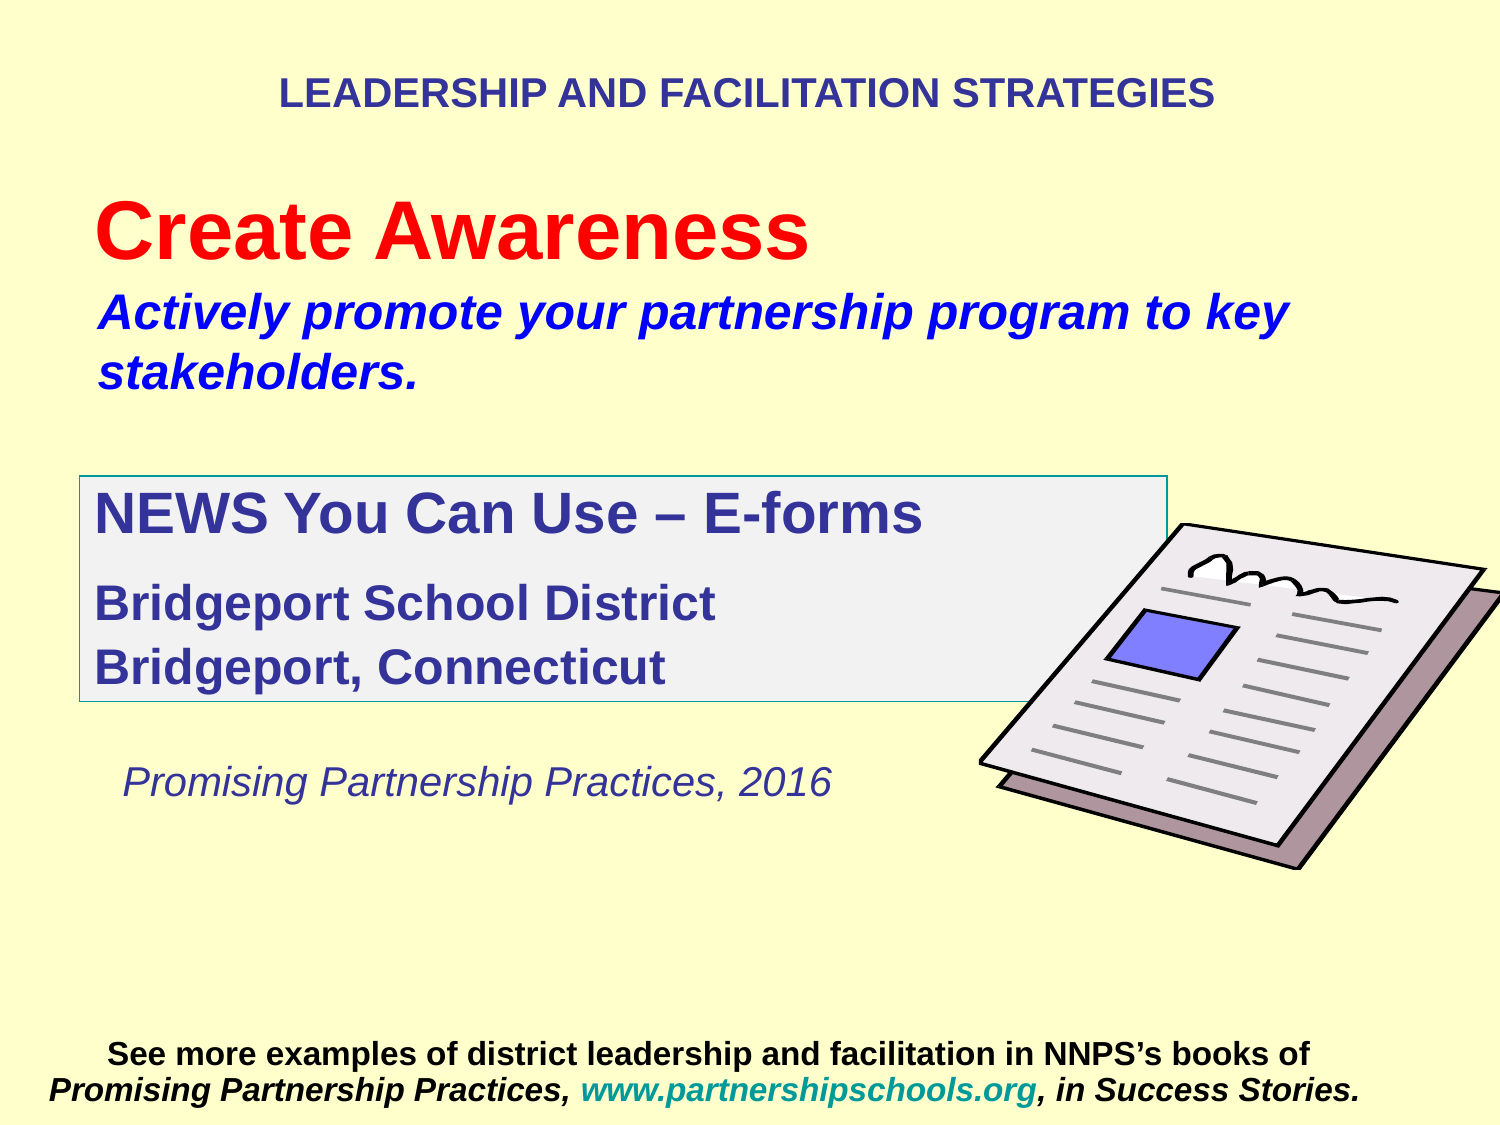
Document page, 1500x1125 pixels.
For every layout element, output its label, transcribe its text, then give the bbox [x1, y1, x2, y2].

picture [978, 523, 1500, 870]
title LEADERSHIP AND FACILITATION STRATEGIES Create Awareness [79, 37, 1430, 314]
text_box See more examples of district leadership and facilitation in NNPS’s books of Promising Partnership Practices, www.partnershipschools.org, in Success Stories. [20, 1029, 1408, 1117]
text_box Actively promote your partnership program to key stakeholders. [7, 272, 1421, 408]
text_box NEWS You Can Use – E-forms Bridgeport School District Bridgeport, Connecticut [79, 475, 1168, 702]
text_box Promising Partnership Practices, 2016 [79, 738, 973, 814]
